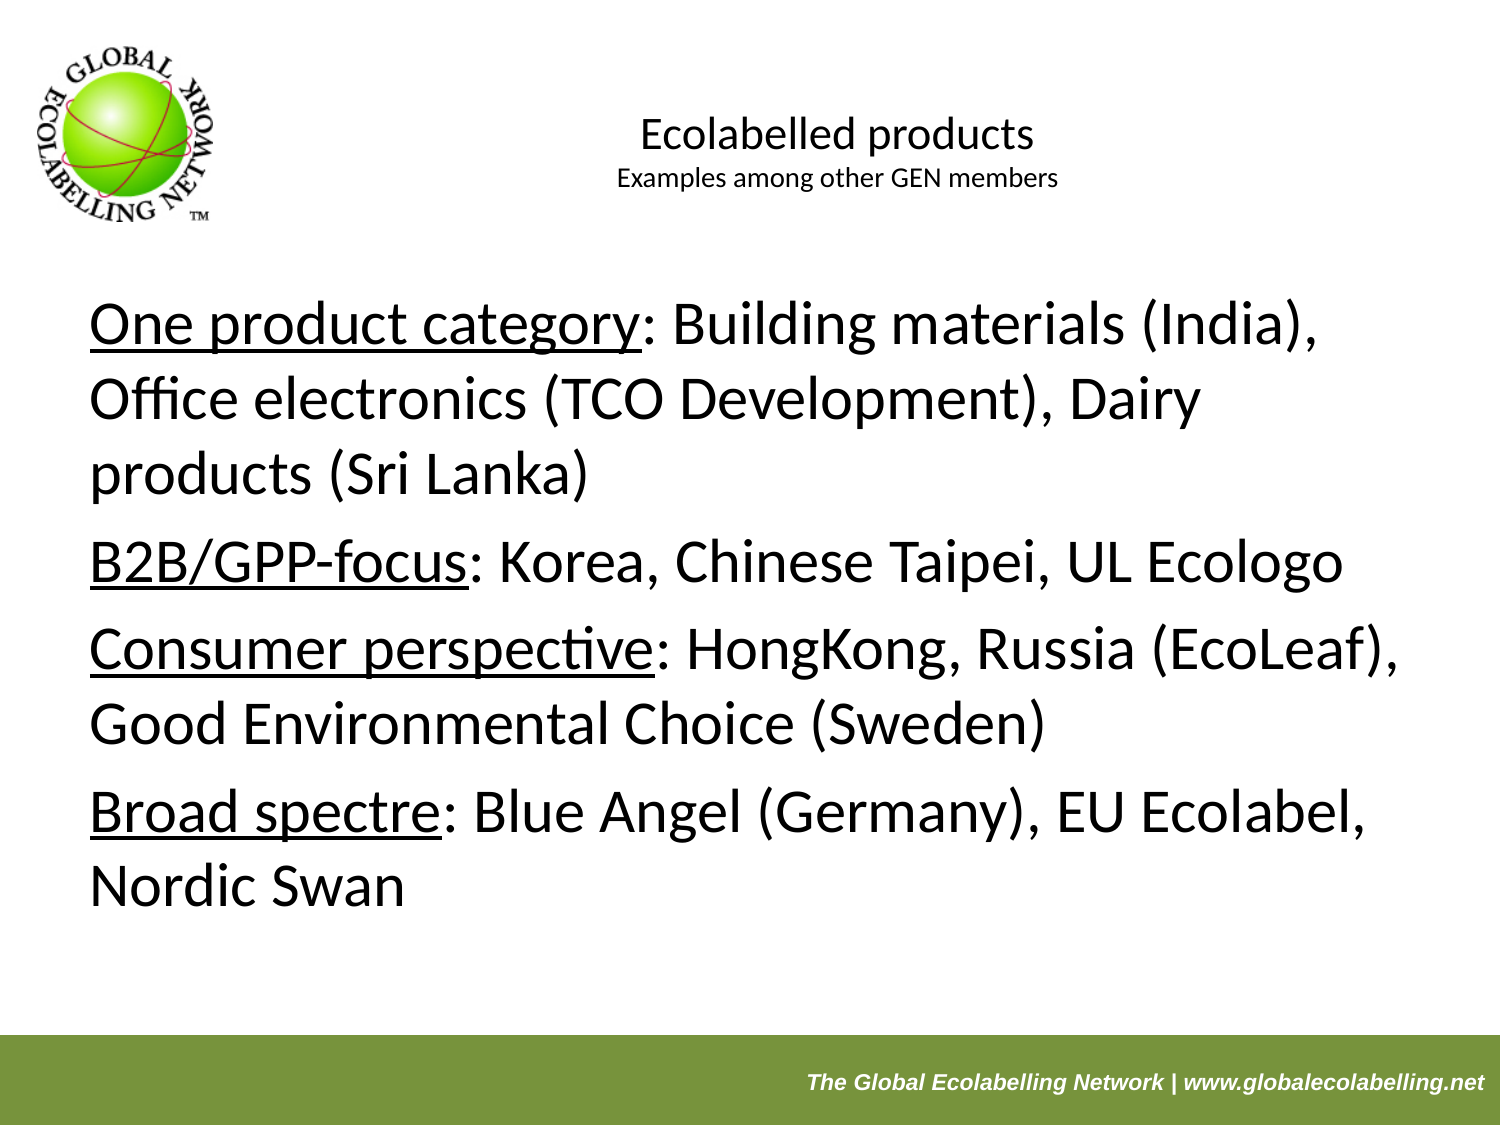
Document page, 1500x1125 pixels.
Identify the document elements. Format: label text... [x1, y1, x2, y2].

text_box The Global Ecolabelling Network | www.globalecolabelling.net [0, 1035, 1500, 1125]
title Ecolabelled products Examples among other GEN members [237, 37, 1438, 225]
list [37, 45, 213, 223]
text_box One product category: Building materials (India), Office electronics (TCO Development), Dairy products (Sri Lanka) B2B/GPP-focus: Korea, Chinese Taipei, UL Ecologo Consumer perspective: HongKong, Russia (EcoLeaf), Good Environmental Choice (Sweden) Broad spectre: Blue Angel (Germany), EU Ecolabel, Nordic Swan [75, 274, 1450, 927]
